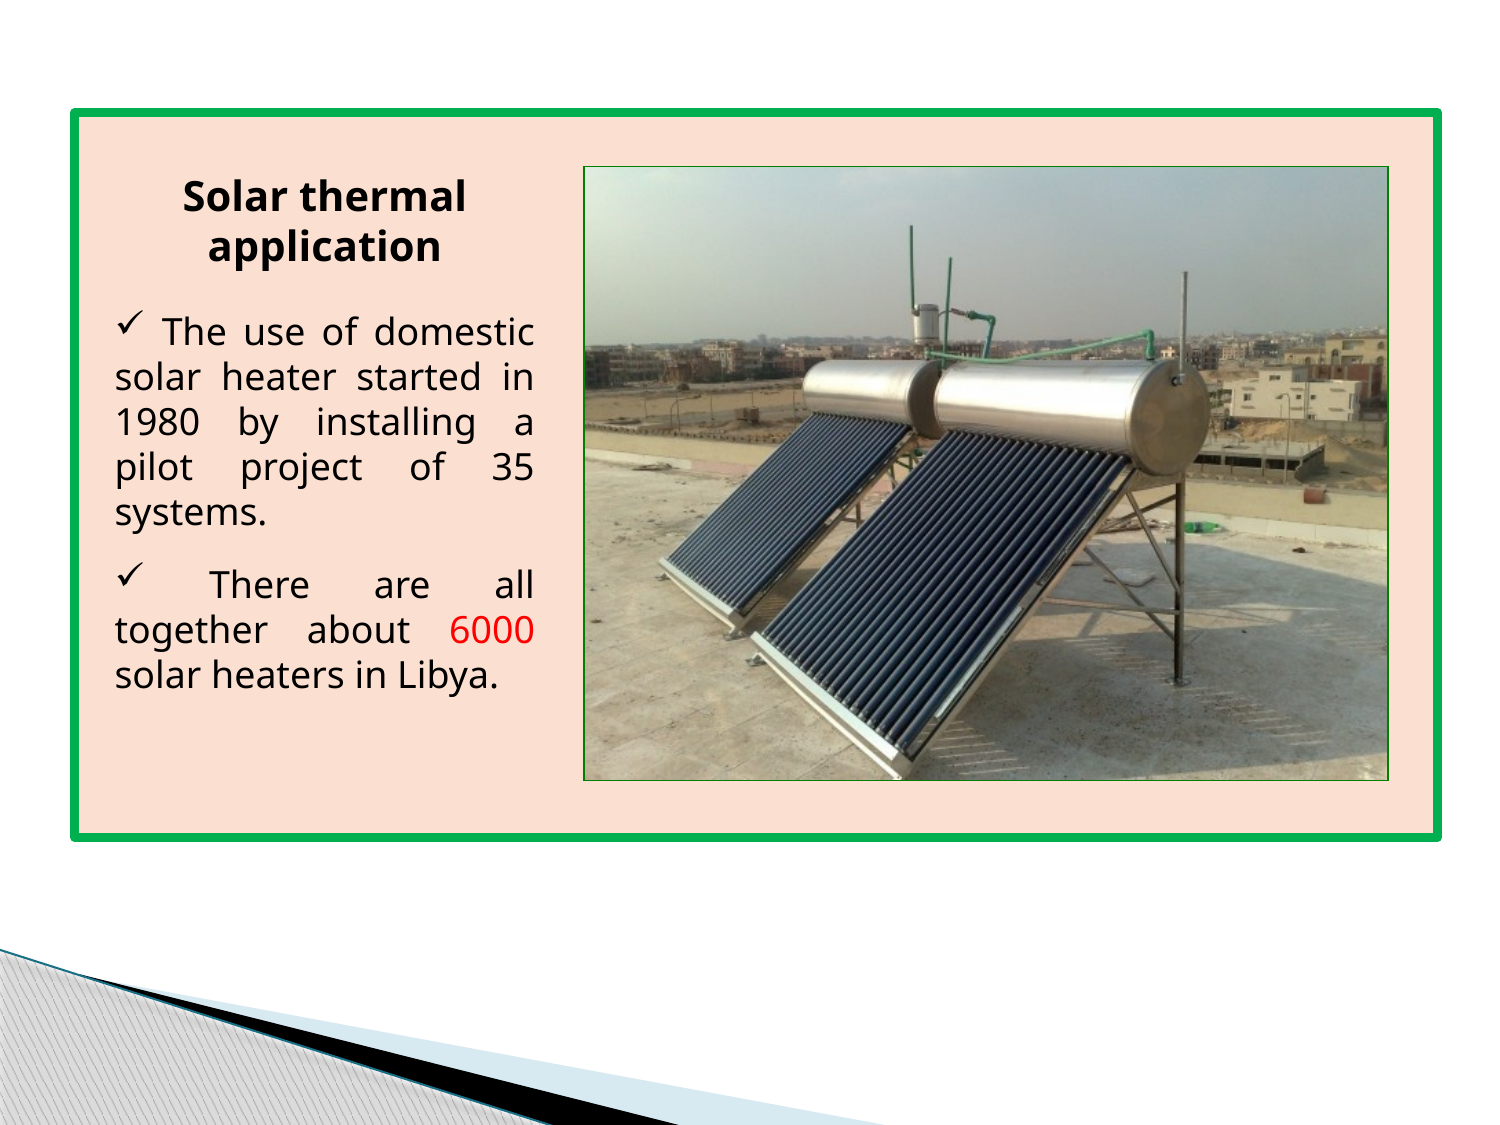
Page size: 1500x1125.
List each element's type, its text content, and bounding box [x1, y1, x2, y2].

text_box Solar thermal application [125, 162, 525, 278]
picture [584, 167, 1388, 781]
text_box The use of domestic solar heater started in 1980 by installing a pilot project of 35 systems. There are all together about 6000 solar heaters in Libya. [99, 300, 550, 703]
text_box [70, 108, 1442, 842]
